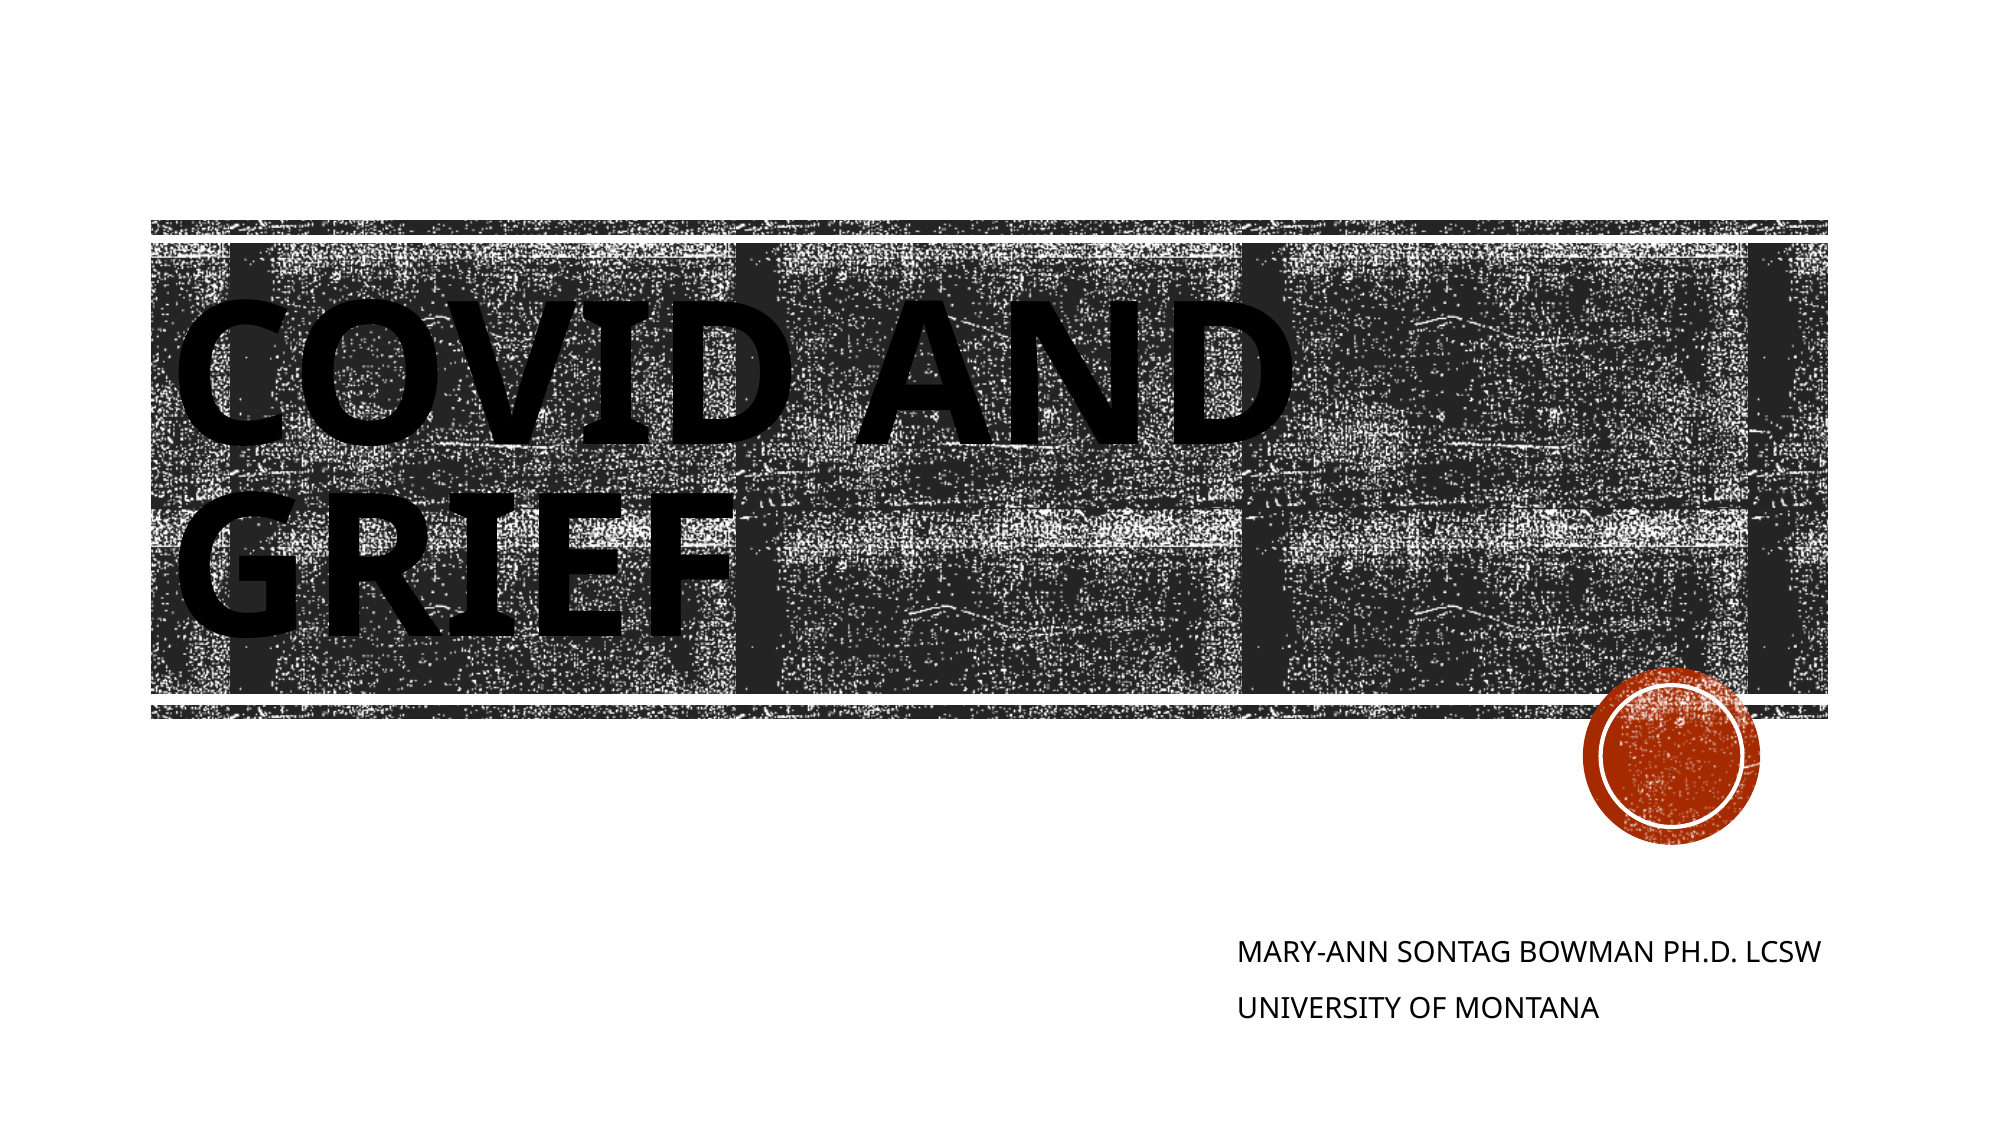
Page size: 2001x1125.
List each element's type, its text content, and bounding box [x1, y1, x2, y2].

title Covid and Grief [152, 173, 1788, 792]
subtitle MARY-ANN SONTAG BOWMAN PH.D. LCSW UNIVERSITY OF MONTANA [1221, 929, 1966, 1054]
